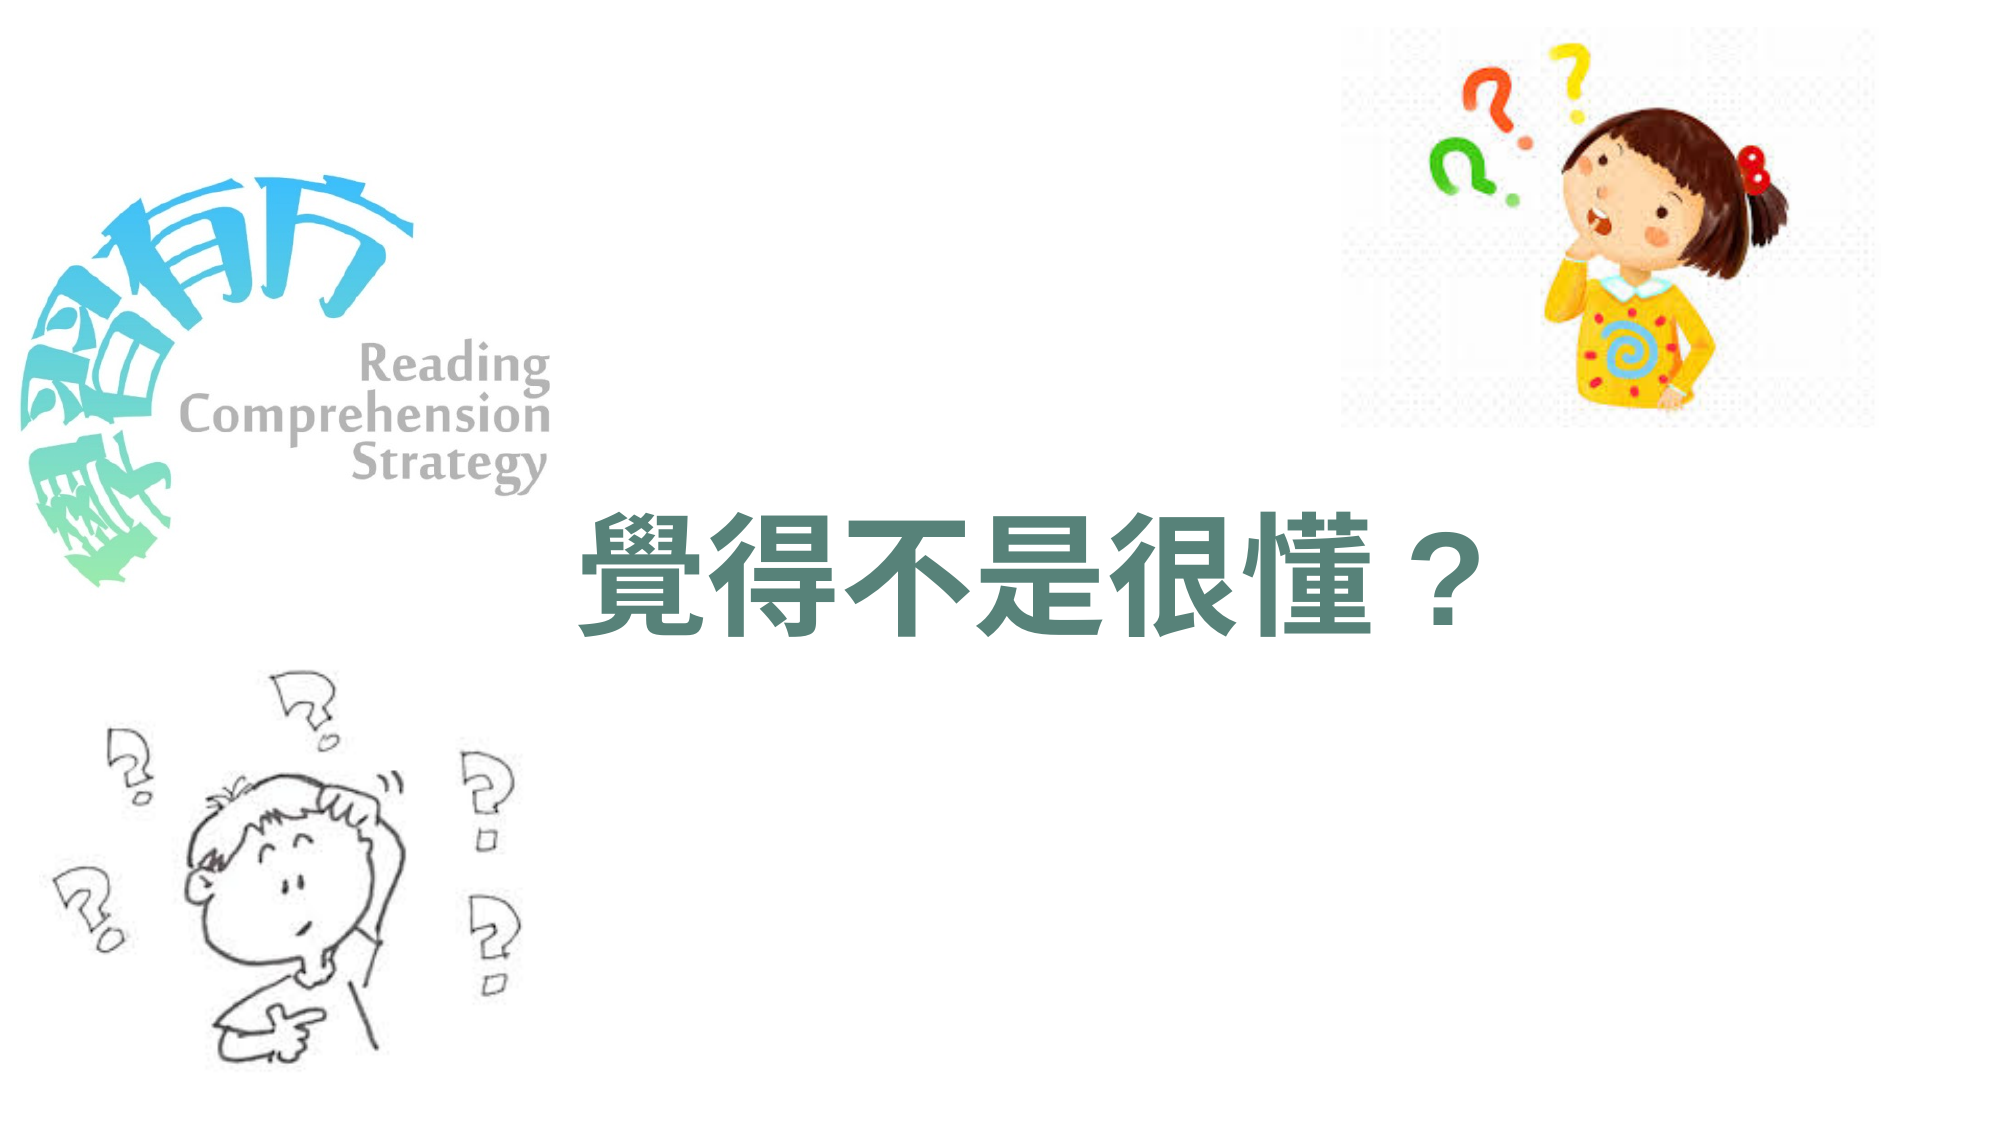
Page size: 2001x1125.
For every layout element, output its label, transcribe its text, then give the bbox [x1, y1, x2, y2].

picture [1341, 27, 1881, 432]
picture [17, 172, 550, 599]
picture [39, 654, 544, 1089]
title 覺得不是很懂? [180, 436, 1881, 661]
